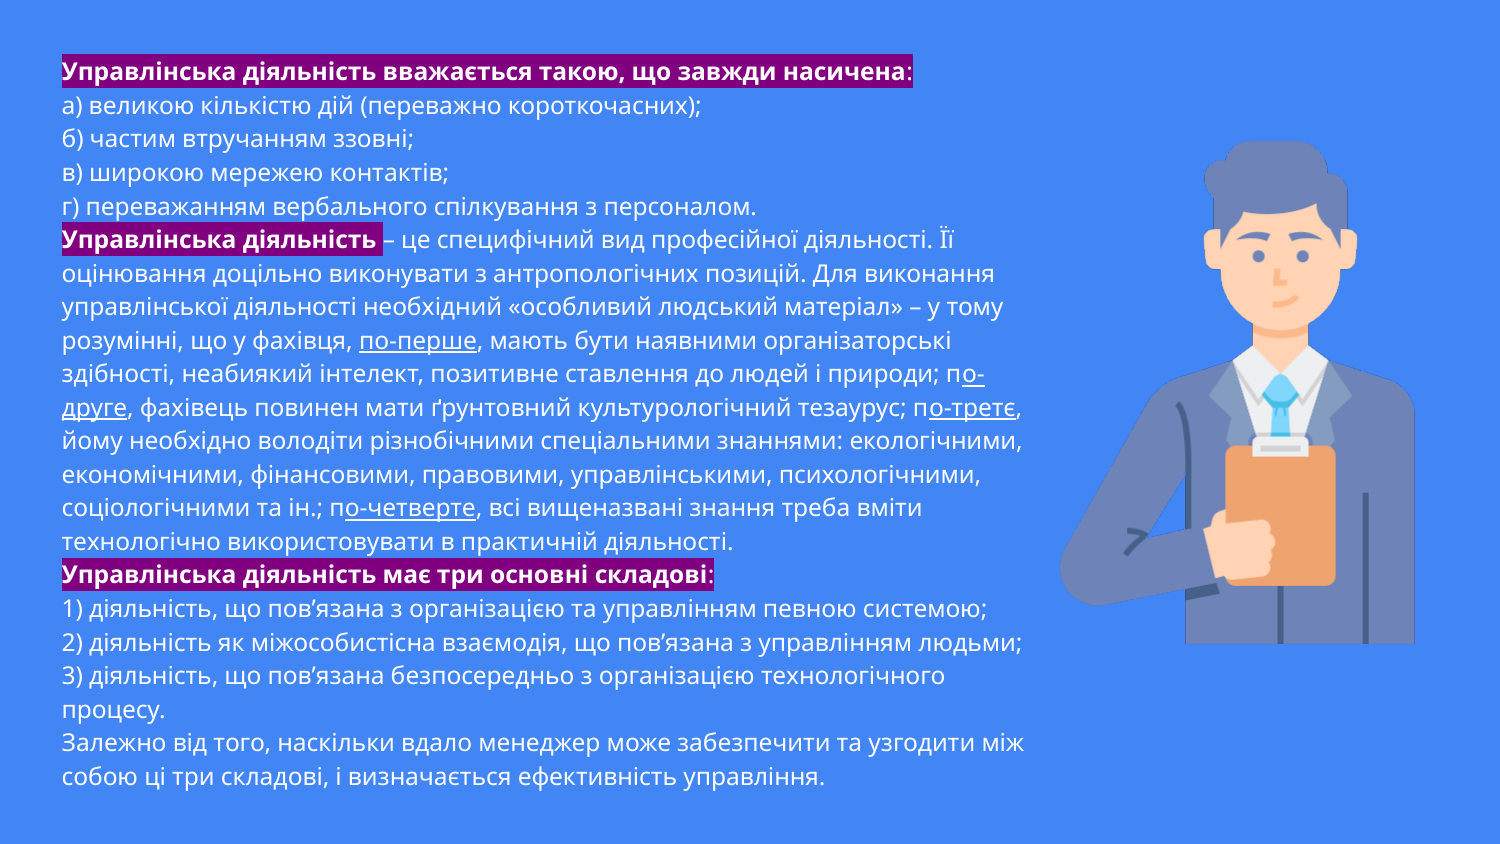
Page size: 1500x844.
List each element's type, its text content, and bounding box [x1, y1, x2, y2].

picture [1024, 136, 1500, 649]
title Управлінська діяльність вважається такою, що завжди насичена: а) великою кількістю дій (переважно короткочасних); б) частим втручанням ззовні; в) широкою мережею контактів; г) переважанням вербального спілкування з персоналом. Управлінська діяльність – це специфічний вид професійної діяльності. Її оцінювання доцільно виконувати з антропологічних позицій. Для виконання управлінської діяльності необхідний «особливий людський матеріал» – у тому розумінні, що у фахівця, по-перше, мають бути наявними організаторські здібності, неабиякий інтелект, позитивне ставлення до людей і природи; по-друге, фахівець повинен мати ґрунтовний культурологічний тезаурус; по-третє, йому необхідно володіти різнобічними спеціальними знаннями: екологічними, економічними, фінансовими, правовими, управлінськими, психологічними, соціологічними та ін.; по-четверте, всі вищеназвані знання треба вміти технологічно використовувати в практичній діяльності. Управлінська діяльність має три основні складові: 1) діяльність, що пов’язана з організацією та управлінням певною системою; 2) діяльність як міжособистісна взаємодія, що пов’язана з управлінням людьми; 3) діяльність, що пов’язана безпосередньо з організацією технологічного процесу. Залежно від того, наскільки вдало менеджер може забезпечити та узгодити між собою ці три складові, і визначається ефективність управління. [46, 36, 1044, 844]
